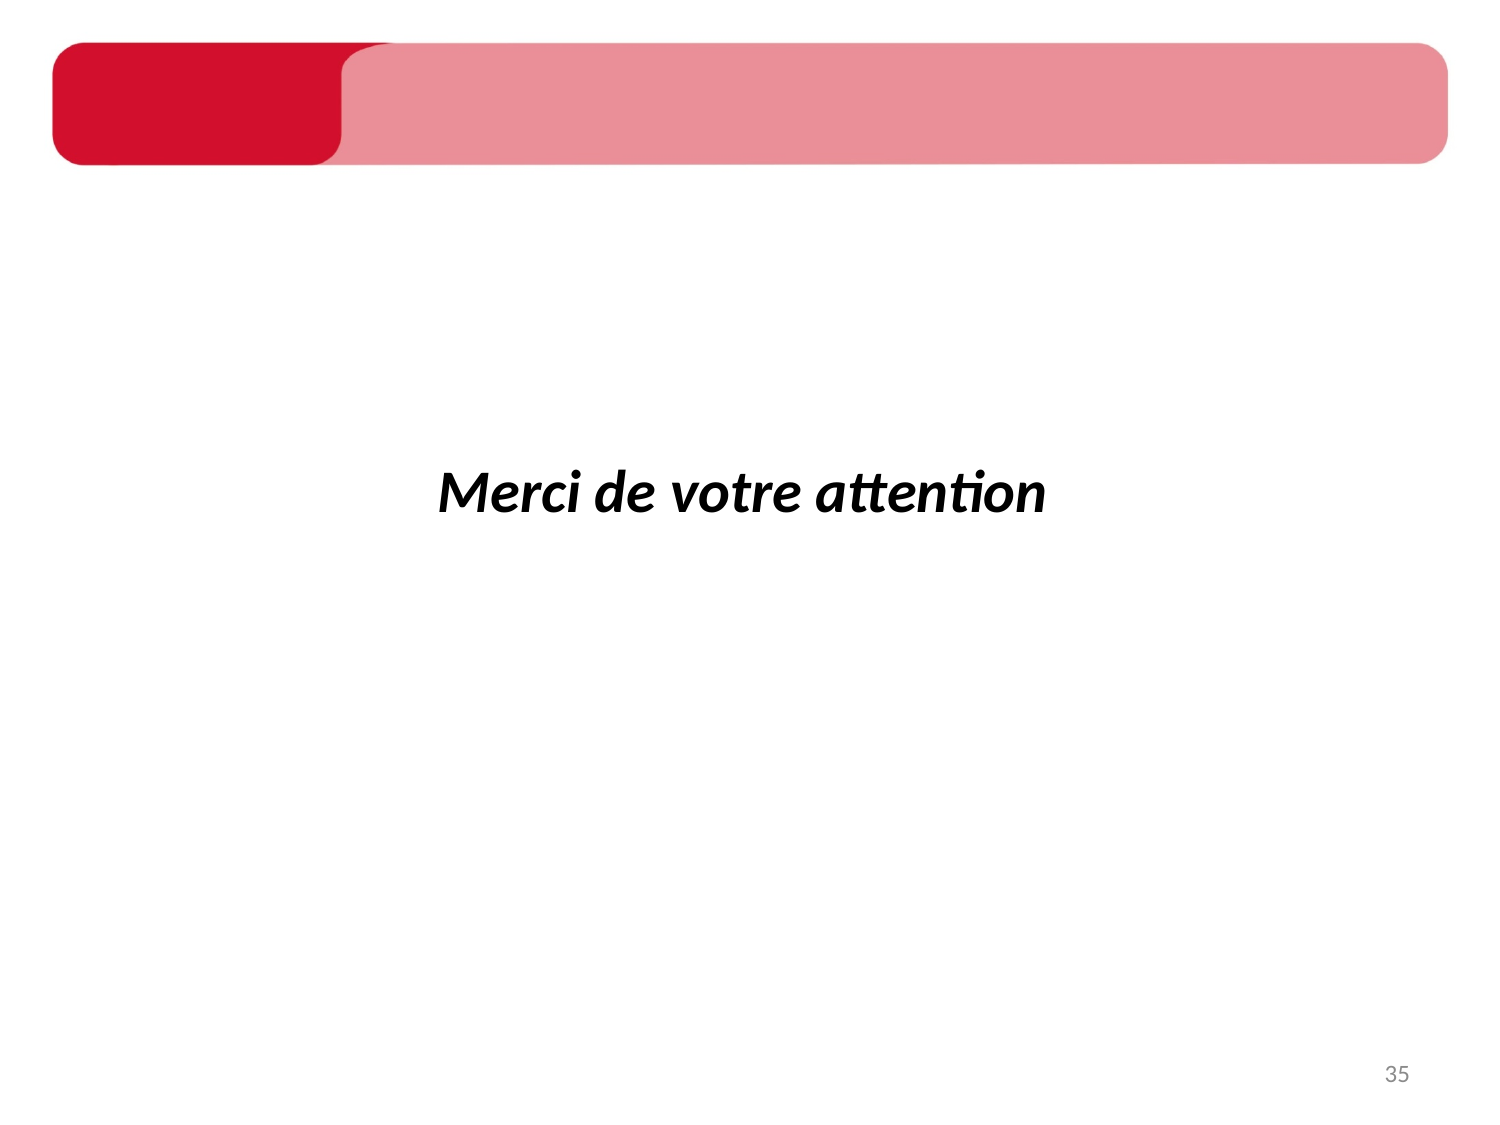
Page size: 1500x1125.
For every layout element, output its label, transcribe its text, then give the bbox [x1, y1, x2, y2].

list Merci de votre attention [75, 444, 1425, 648]
picture [0, 0, 1500, 196]
slide_number 35 [1074, 1042, 1425, 1103]
